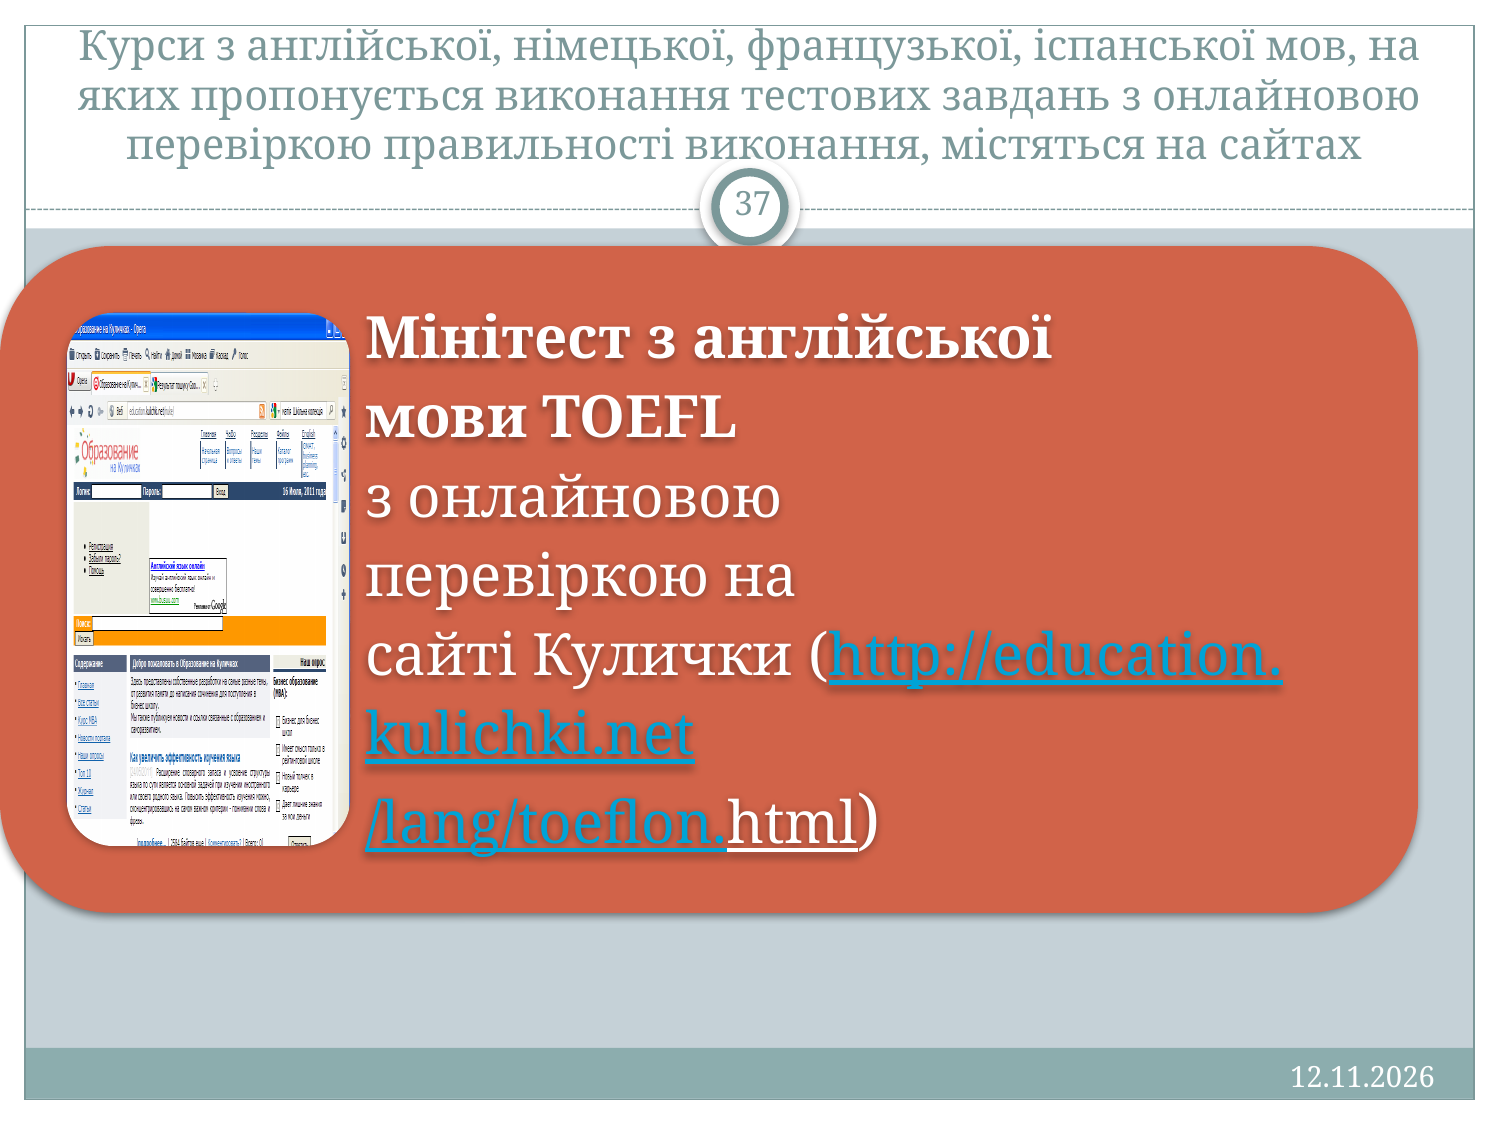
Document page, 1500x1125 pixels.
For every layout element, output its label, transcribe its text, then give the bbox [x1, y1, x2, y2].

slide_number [950, 1050, 1450, 1111]
title Курси з англійської, німецької, французької, іспанської мов, на яких пропонується виконання тестових завдань з онлайновою перевіркою правильності виконання, містяться на сайтах [49, 23, 1450, 176]
slide_number 37 [715, 168, 791, 241]
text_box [0, 245, 1419, 913]
footer [50, 1051, 638, 1112]
